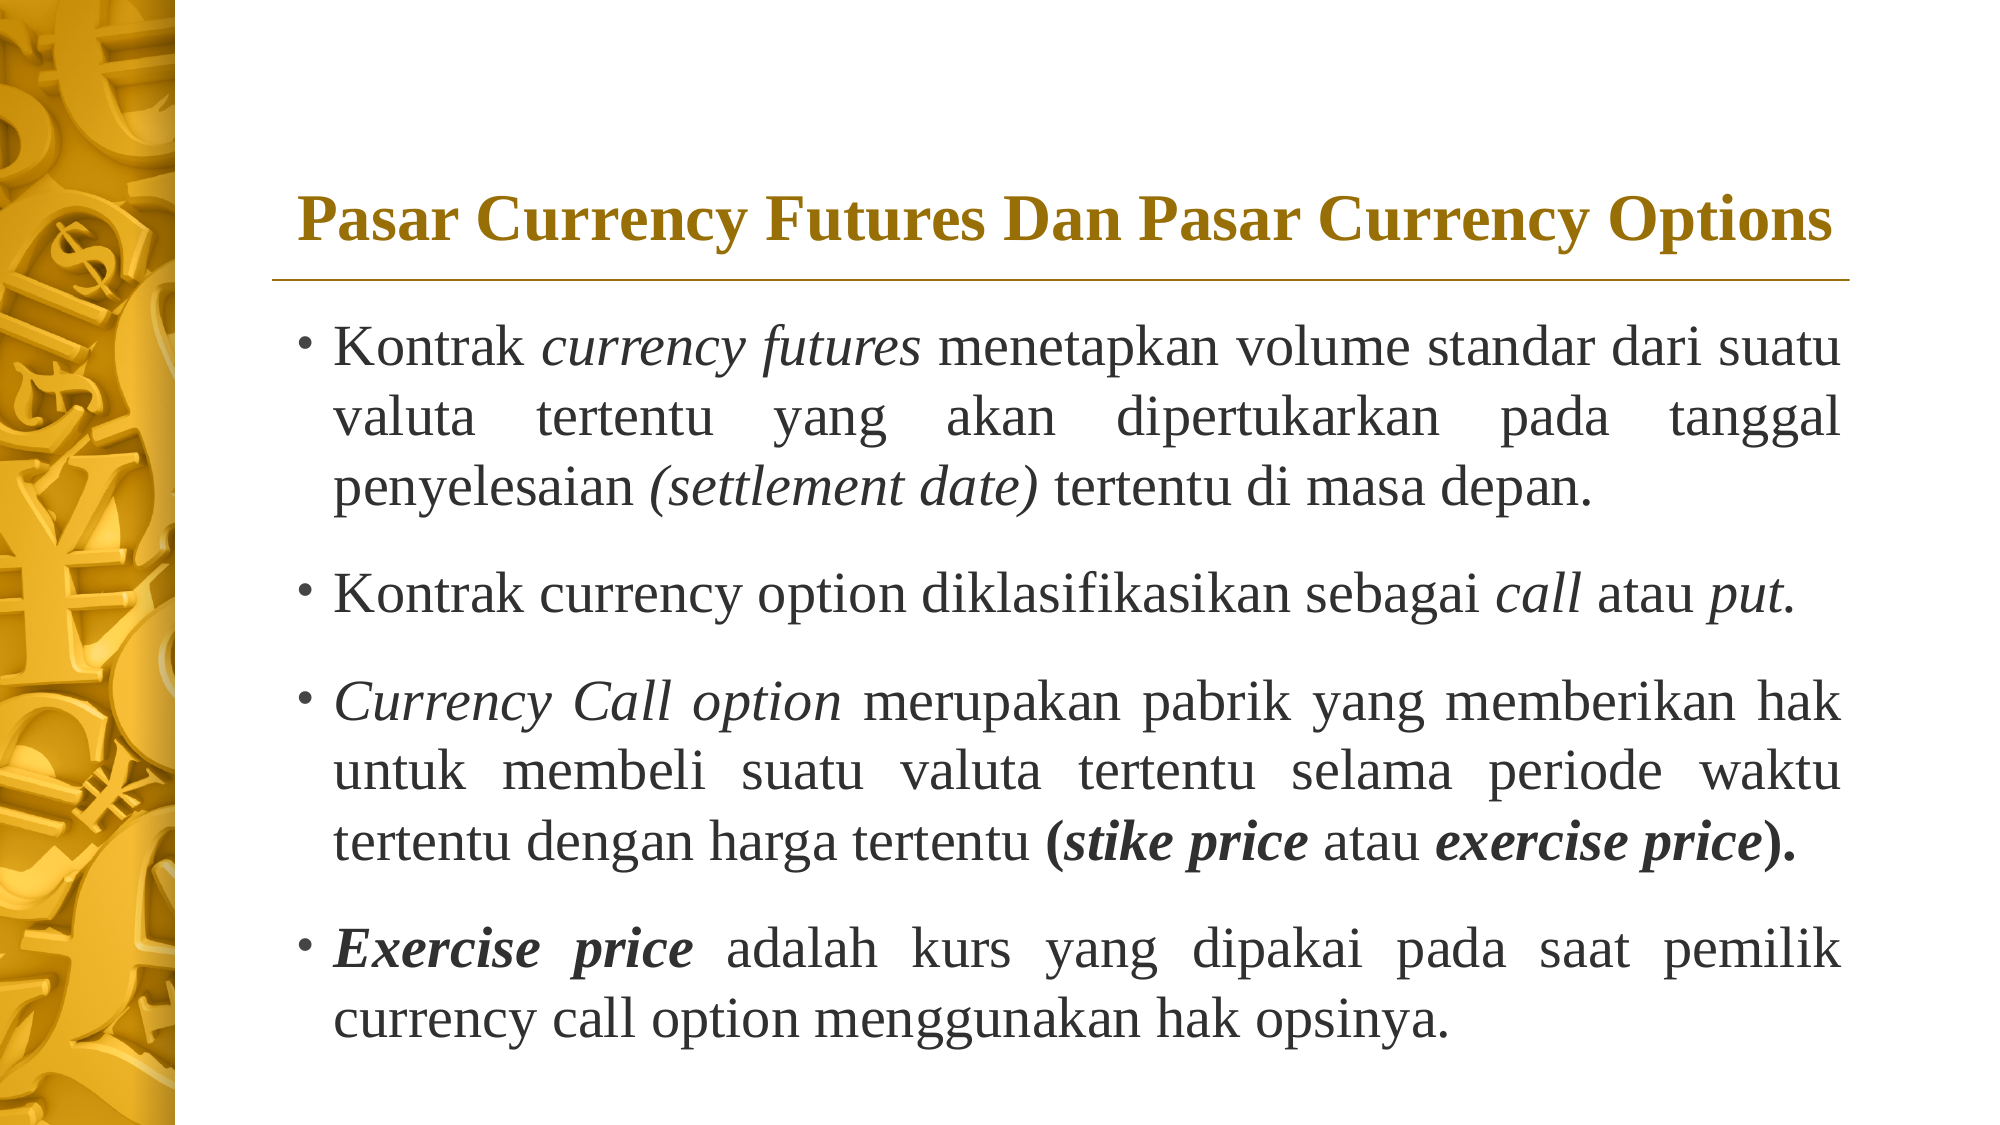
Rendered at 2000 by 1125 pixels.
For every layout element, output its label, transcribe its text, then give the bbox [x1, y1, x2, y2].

picture [0, 0, 175, 1125]
list Kontrak currency futures menetapkan volume standar dari suatu valuta tertentu yang akan dipertukarkan pada tanggal penyelesaian (settlement date) tertentu di masa depan. Kontrak currency option diklasifikasikan sebagai call atau put. Currency Call option merupakan pabrik yang memberikan hak untuk membeli suatu valuta tertentu selama periode waktu tertentu dengan harga tertentu (stike price atau exercise price). Exercise price adalah kurs yang dipakai pada saat pemilik currency call option menggunakan hak opsinya. [282, 299, 1858, 1063]
title Pasar Currency Futures Dan Pasar Currency Options [282, 62, 1858, 263]
